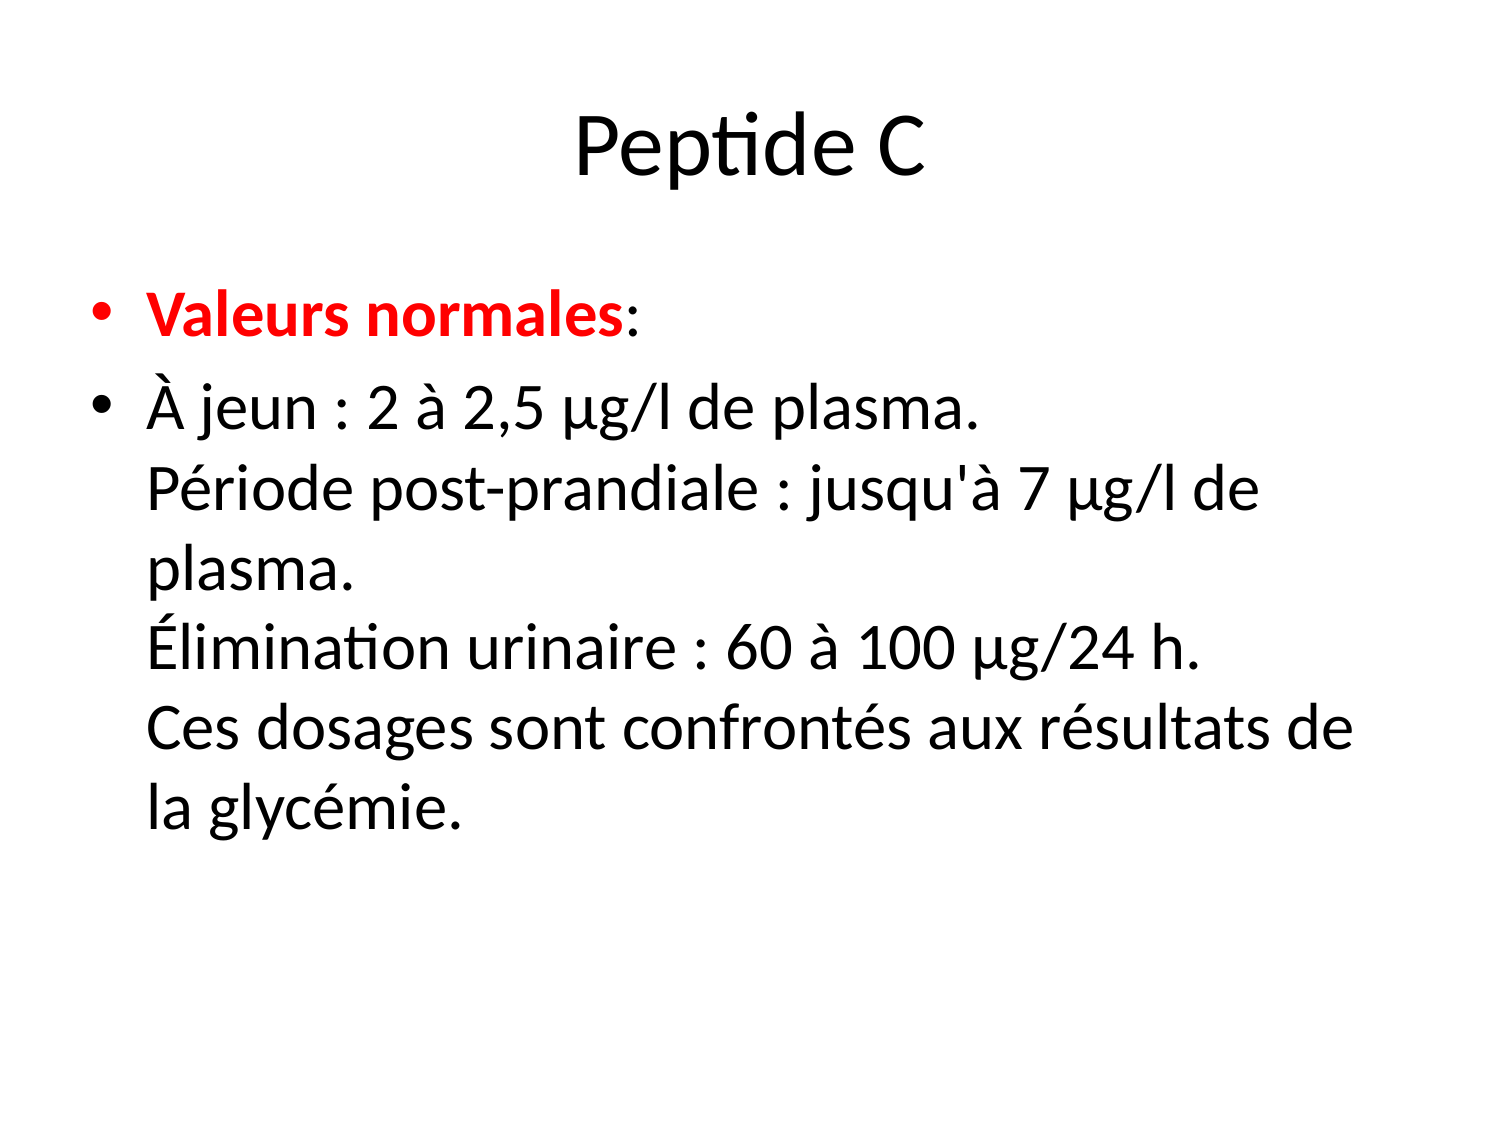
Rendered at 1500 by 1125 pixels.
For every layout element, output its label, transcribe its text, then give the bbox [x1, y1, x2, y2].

title Peptide C [75, 45, 1425, 233]
list Valeurs normales: À jeun : 2 à 2,5 µg/l de plasma. Période post-prandiale : jusqu'à 7 µg/l de plasma. Élimination urinaire : 60 à 100 µg/24 h. Ces dosages sont confrontés aux résultats de la glycémie. [75, 262, 1425, 1005]
